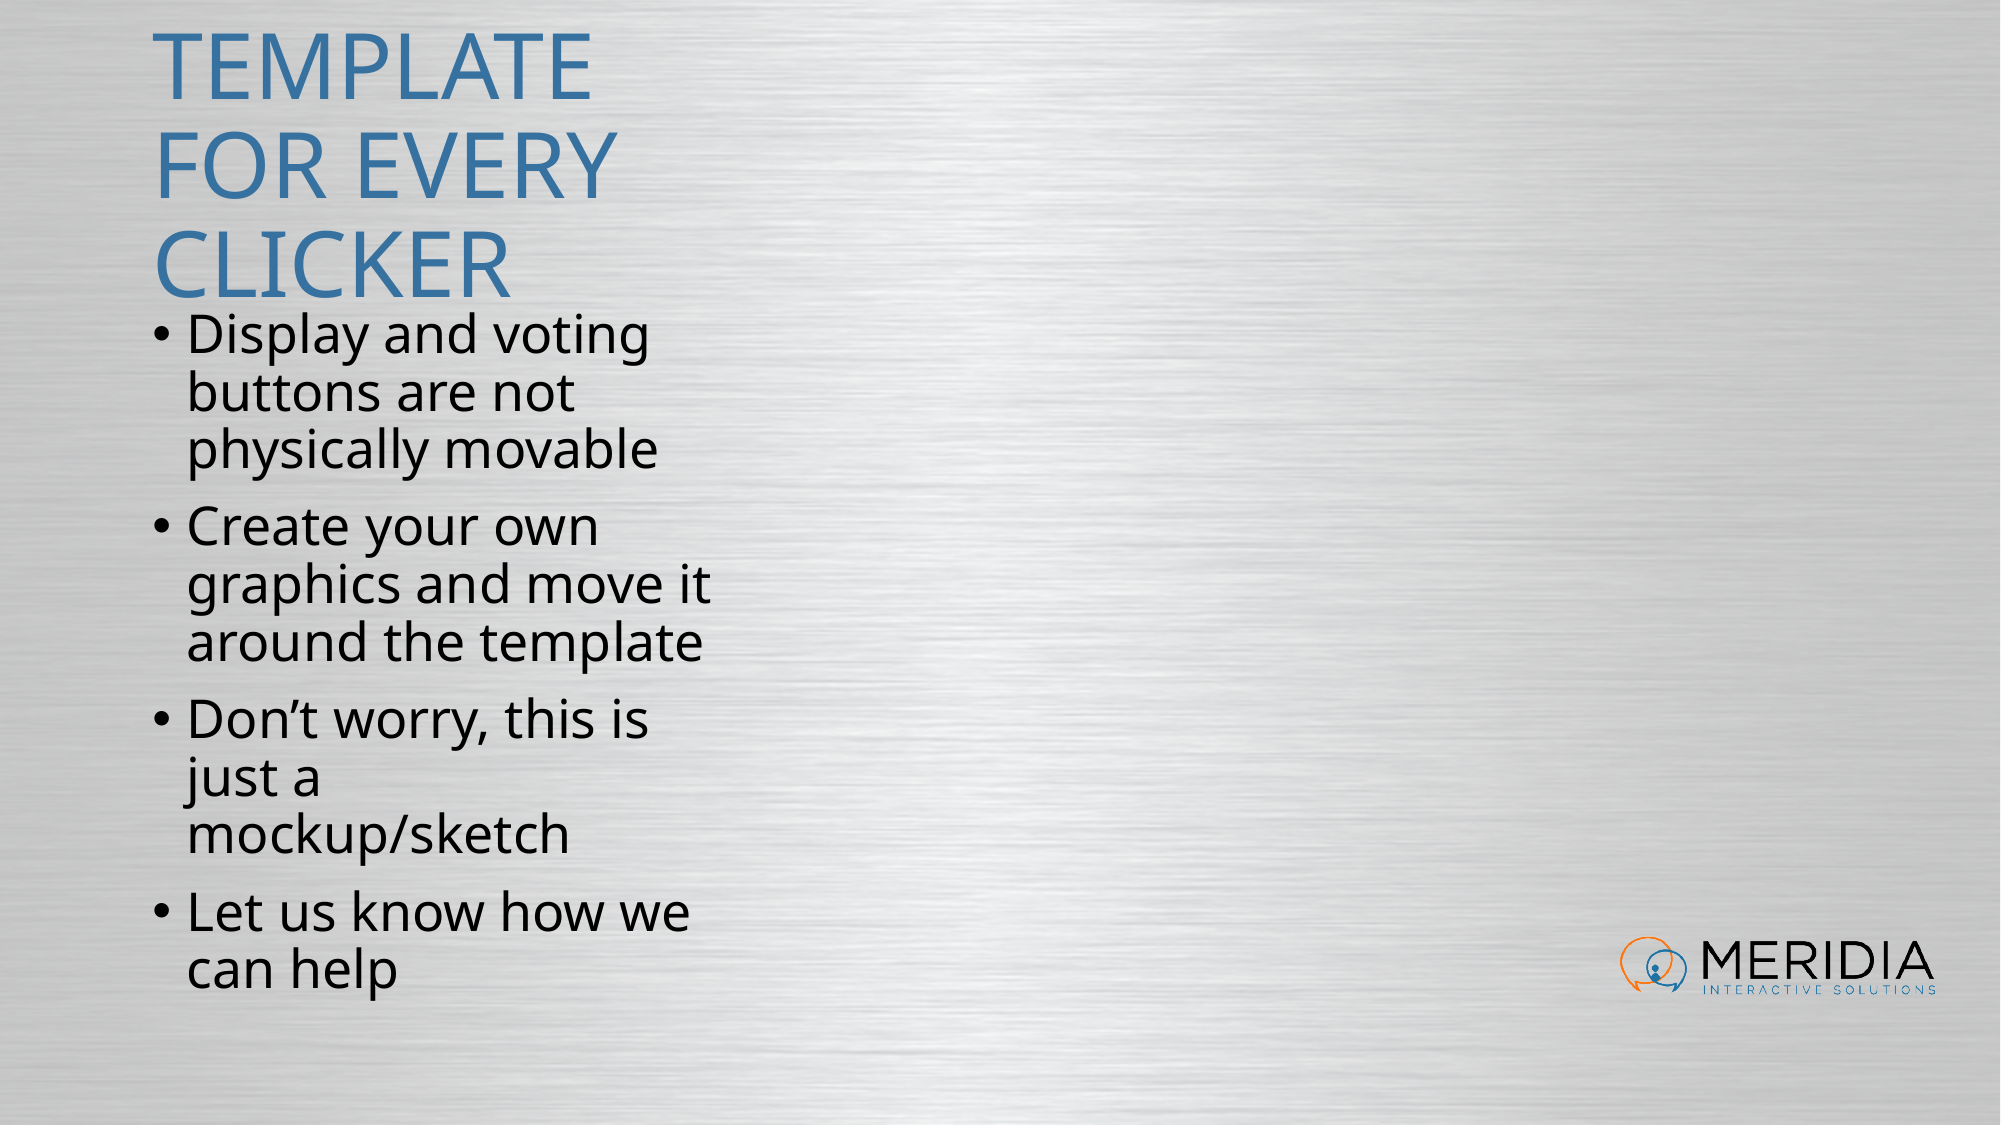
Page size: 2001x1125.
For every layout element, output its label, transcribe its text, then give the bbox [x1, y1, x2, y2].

title Template for Every Clicker [137, 59, 669, 278]
list Display and voting buttons are not physically movable Create your own graphics and move it around the template Don’t worry, this is just a mockup/sketch Let us know how we can help [137, 299, 735, 1014]
picture [0, 0, 2001, 1125]
